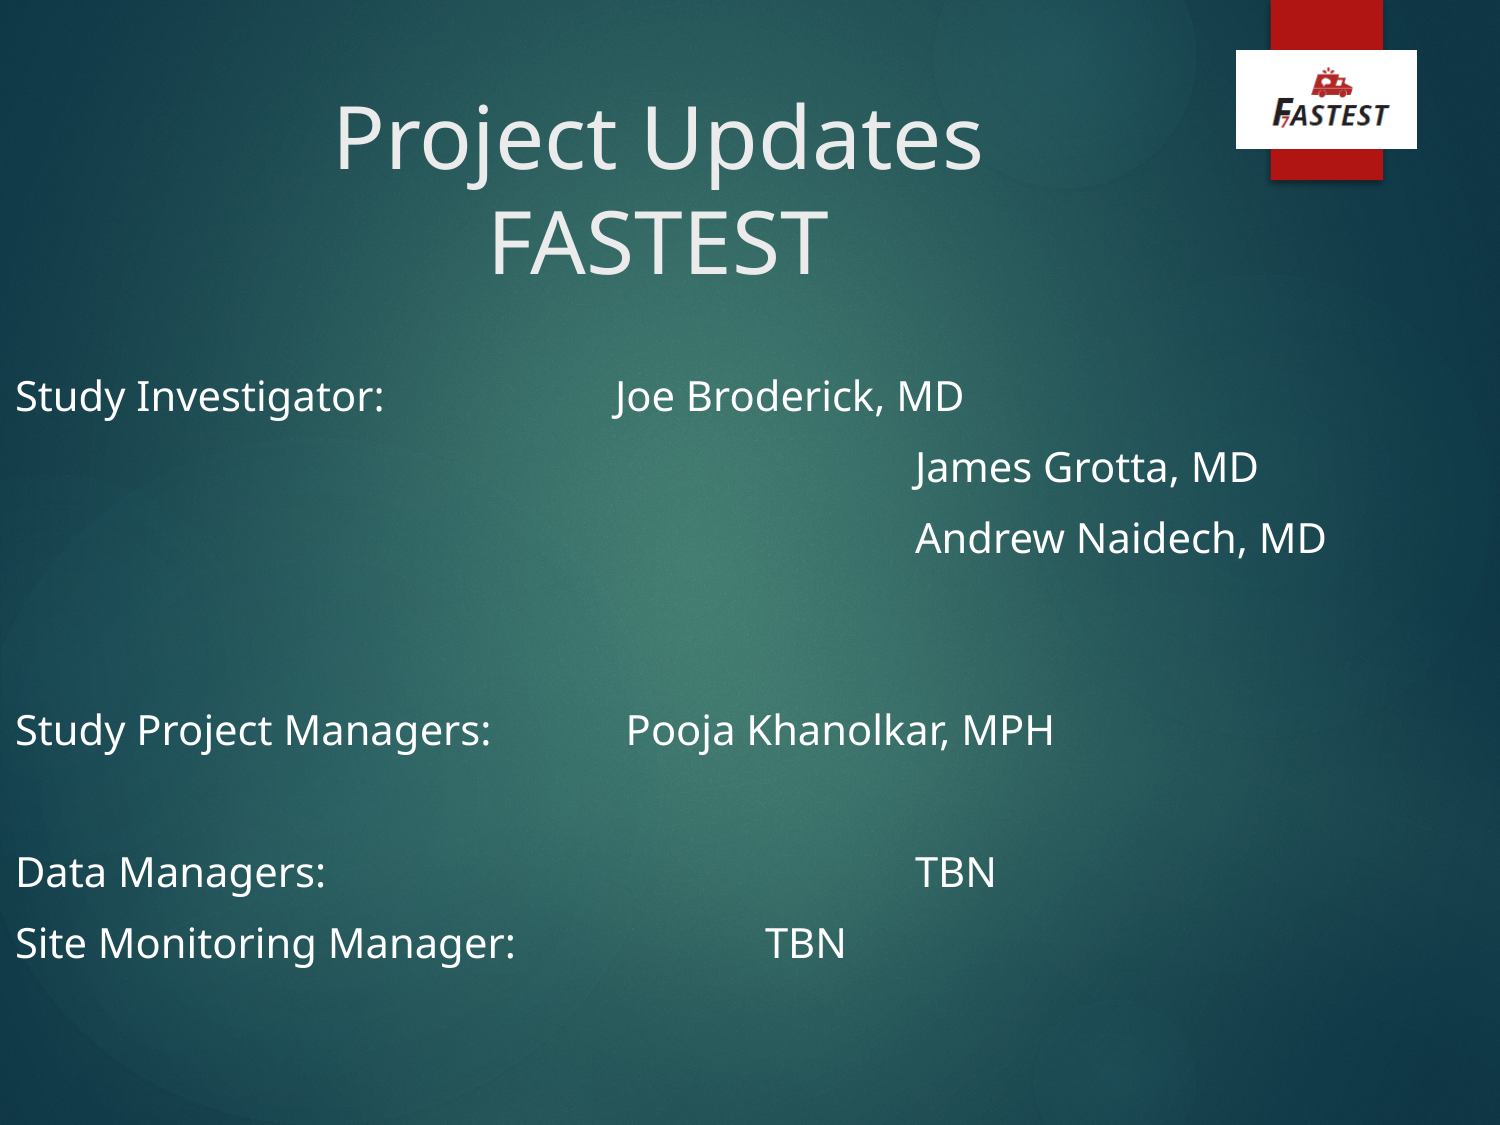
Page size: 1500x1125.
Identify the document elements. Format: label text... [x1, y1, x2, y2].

list Study Investigator: Joe Broderick, MD James Grotta, MD Andrew Naidech, MD Study Project Managers: Pooja Khanolkar, MPH Data Managers: TBN Site Monitoring Manager: TBN [0, 362, 1443, 1025]
picture [1236, 50, 1418, 150]
title Project Updates FASTEST [79, 74, 1237, 304]
